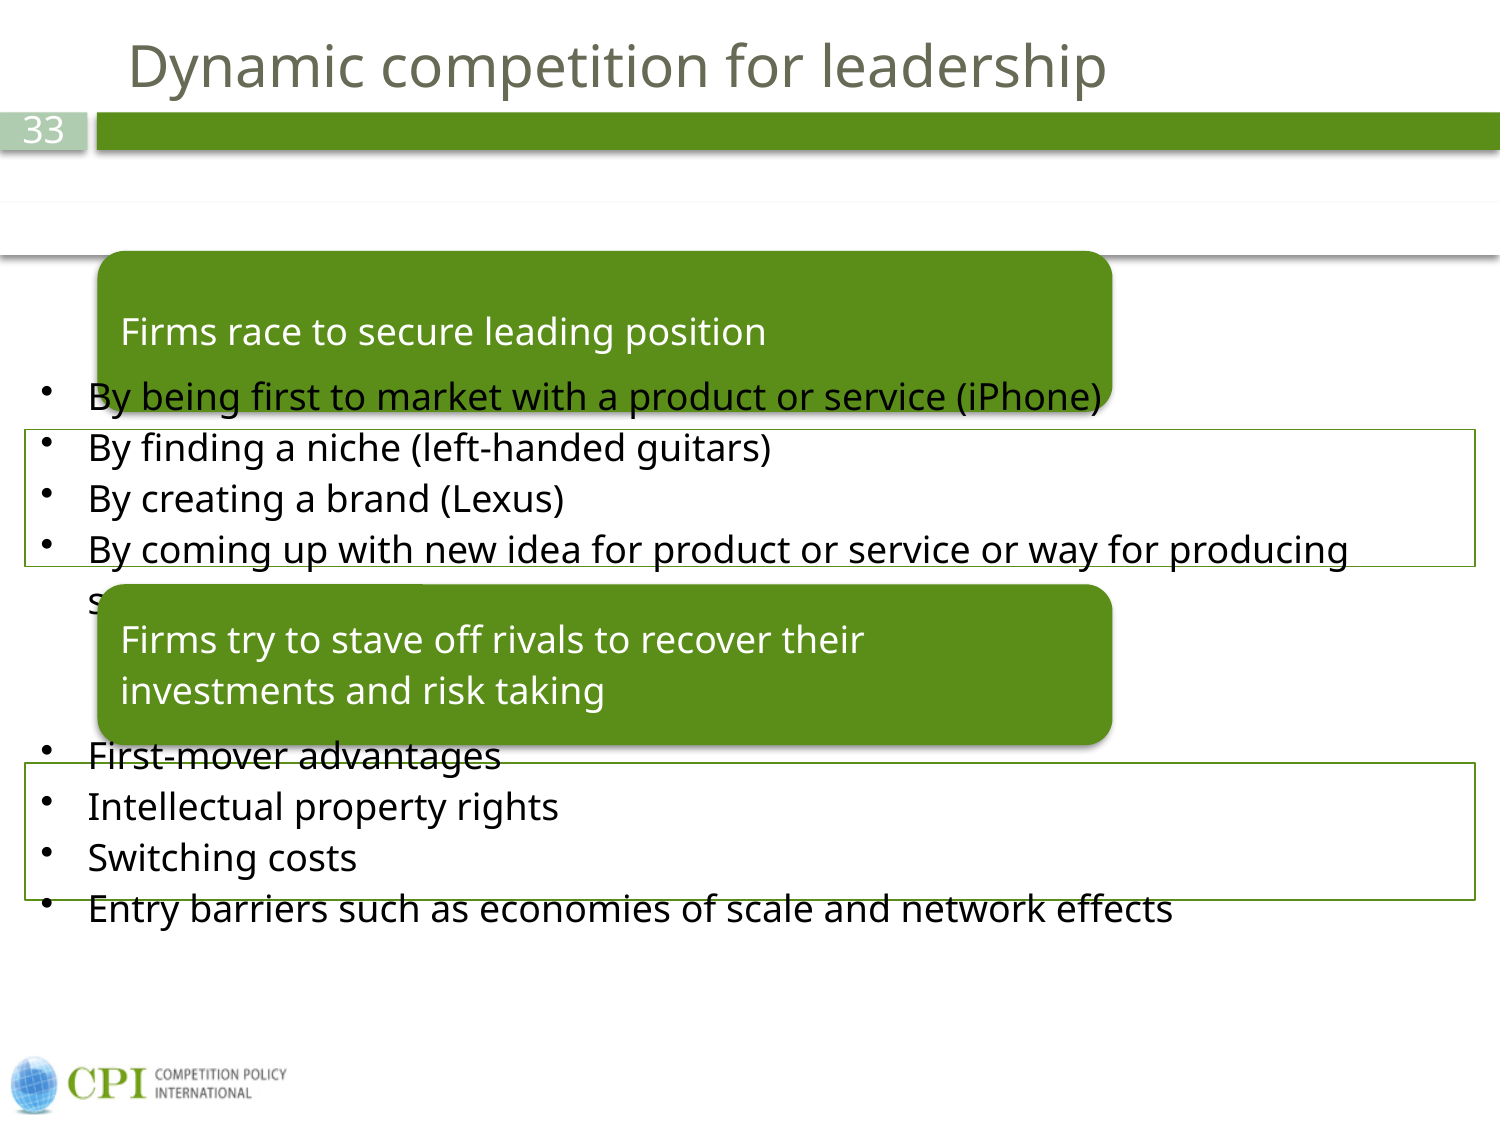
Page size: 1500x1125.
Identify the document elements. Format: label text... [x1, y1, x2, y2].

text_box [24, 233, 1476, 901]
picture [6, 1030, 292, 1125]
title Dynamic competition for leadership [112, 27, 1450, 100]
